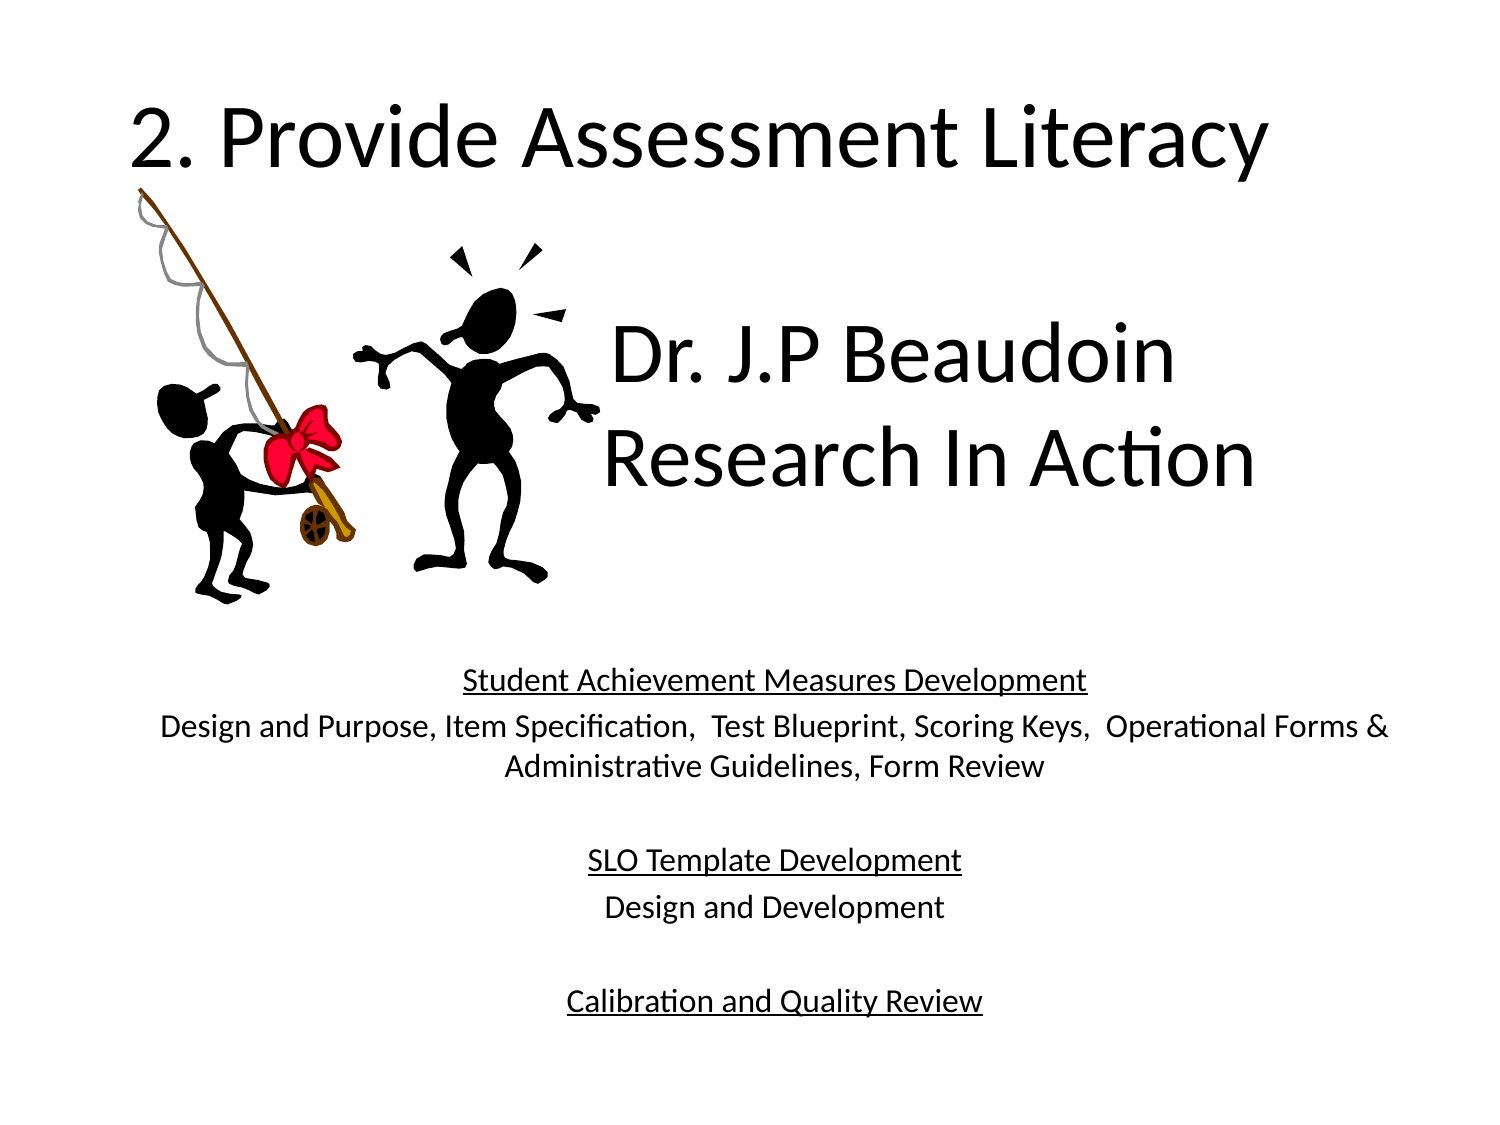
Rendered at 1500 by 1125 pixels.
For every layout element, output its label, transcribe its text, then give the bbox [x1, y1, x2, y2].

text_box Dr. J.P Beaudoin Research In Action [605, 287, 1425, 513]
text_box 2. Provide Assessment Literacy [62, 49, 1338, 213]
text_box Student Achievement Measures Development Design and Purpose, Item Specification, Test Blueprint, Scoring Keys, Operational Forms & Administrative Guidelines, Form Review SLO Template Development Design and Development Calibration and Quality Review [112, 650, 1438, 1075]
picture [137, 187, 601, 605]
